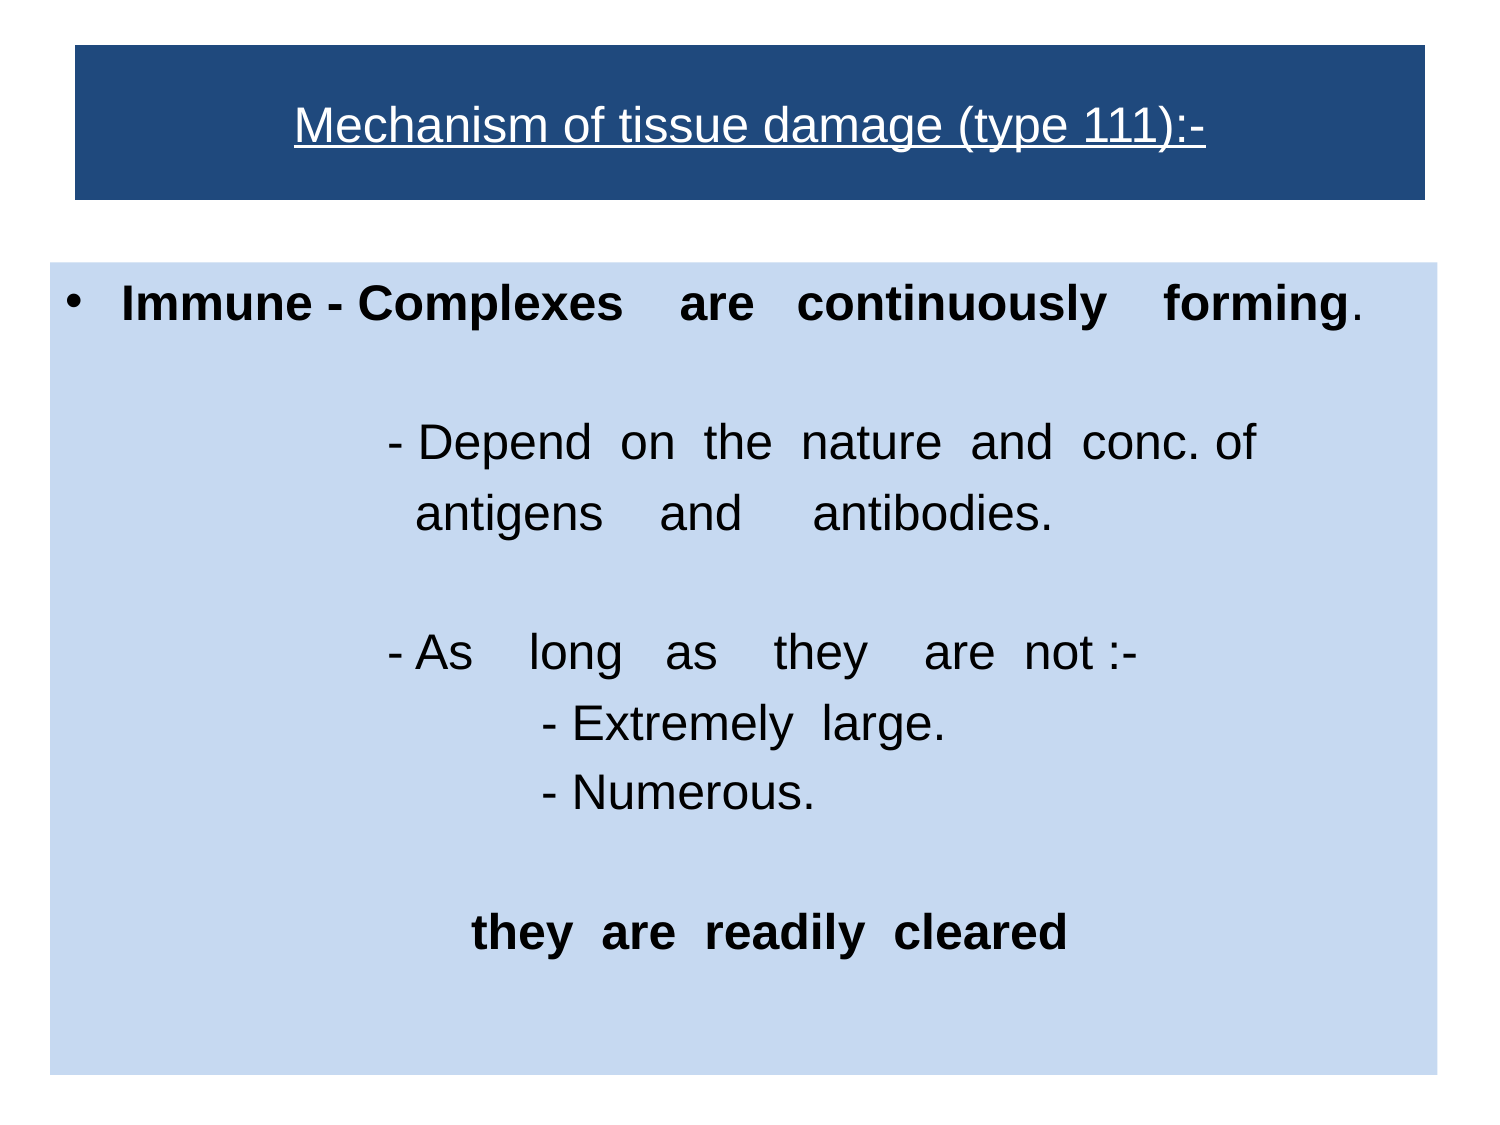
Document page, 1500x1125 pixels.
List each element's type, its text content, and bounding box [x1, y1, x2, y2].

list Immune - Complexes are continuously forming. - Depend on the nature and conc. of antigens and antibodies. - As long as they are not :- - Extremely large. - Numerous. they are readily cleared [50, 262, 1438, 1075]
title Mechanism of tissue damage (type 111):- [75, 45, 1425, 200]
